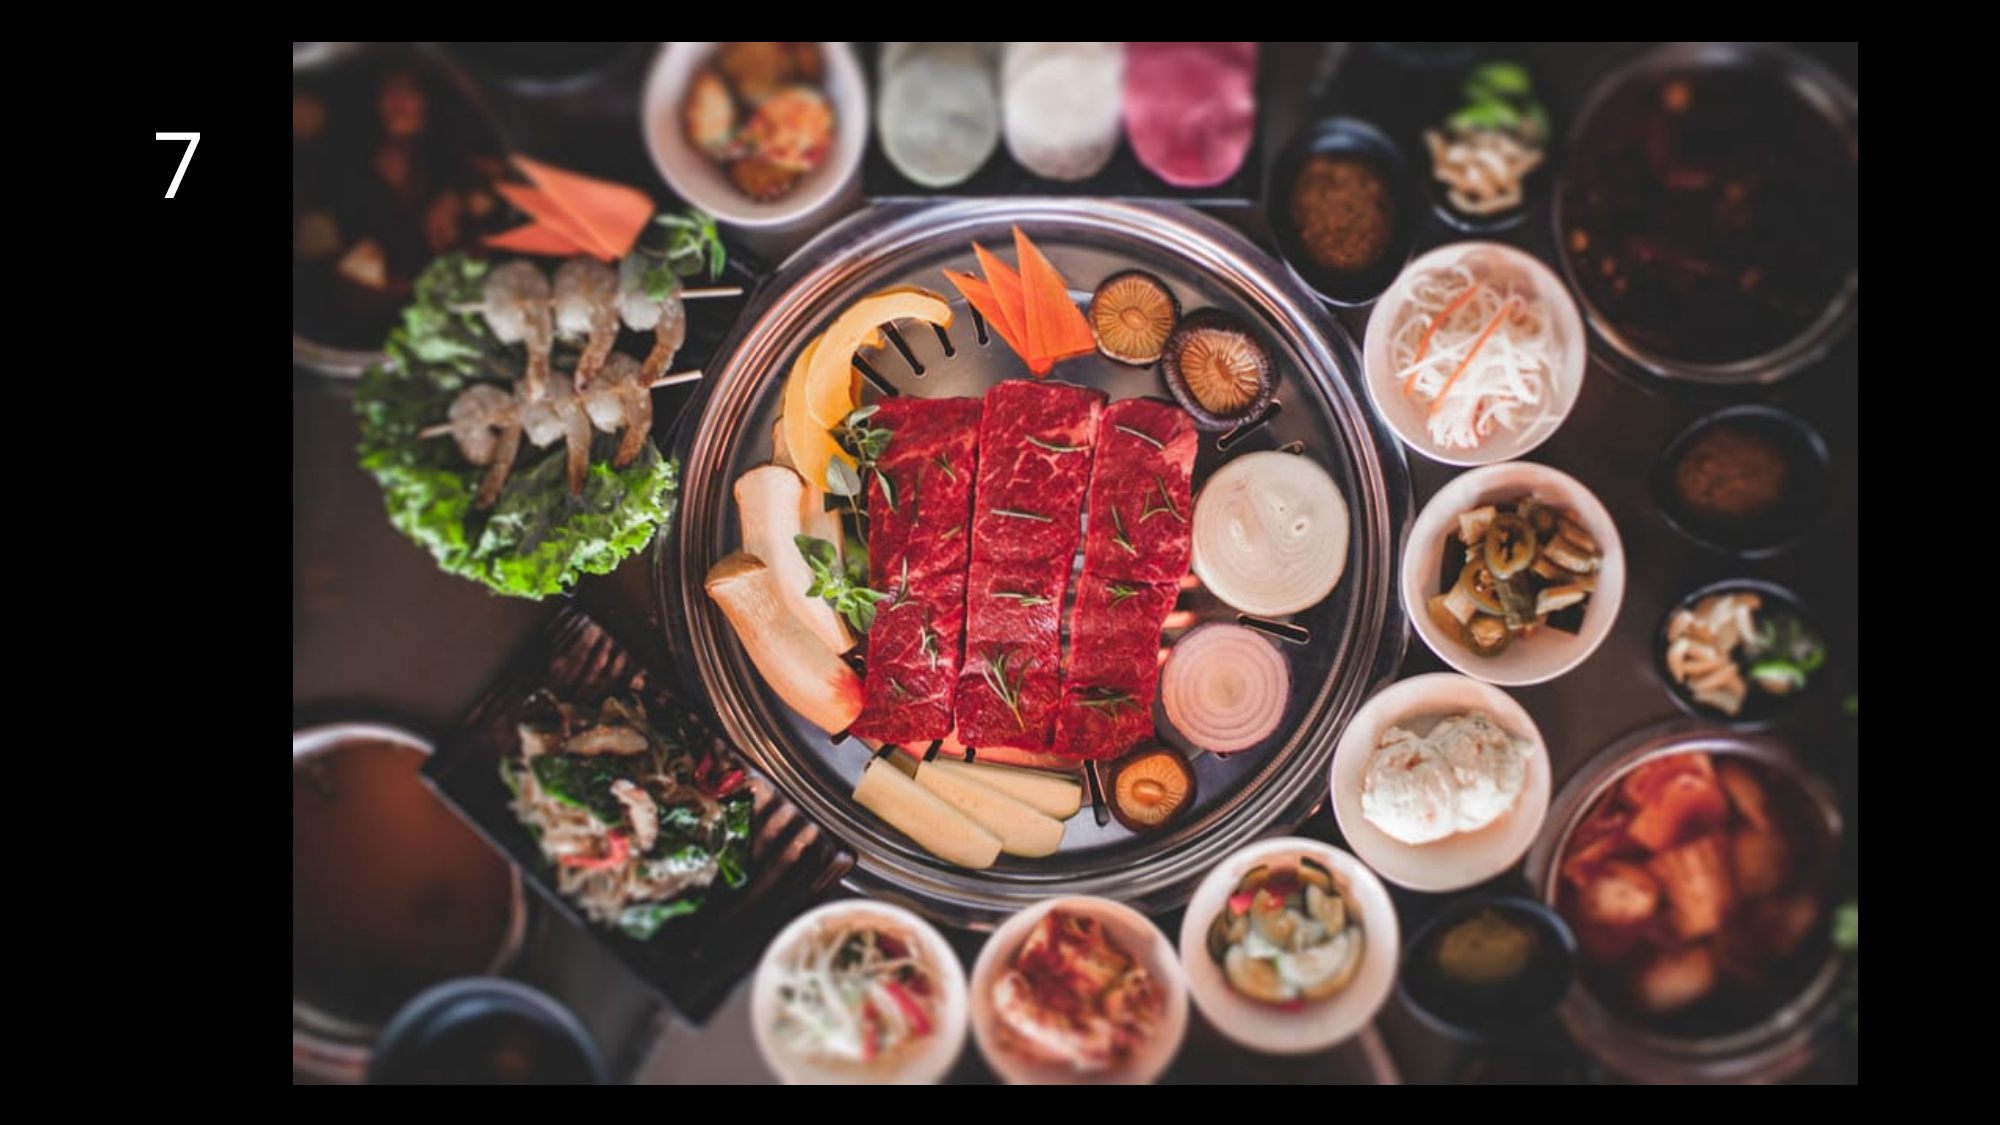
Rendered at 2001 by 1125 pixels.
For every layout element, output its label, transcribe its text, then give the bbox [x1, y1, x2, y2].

title 7 [1858, 59, 1863, 278]
title 7 [137, 59, 293, 278]
picture [293, 42, 1858, 1085]
